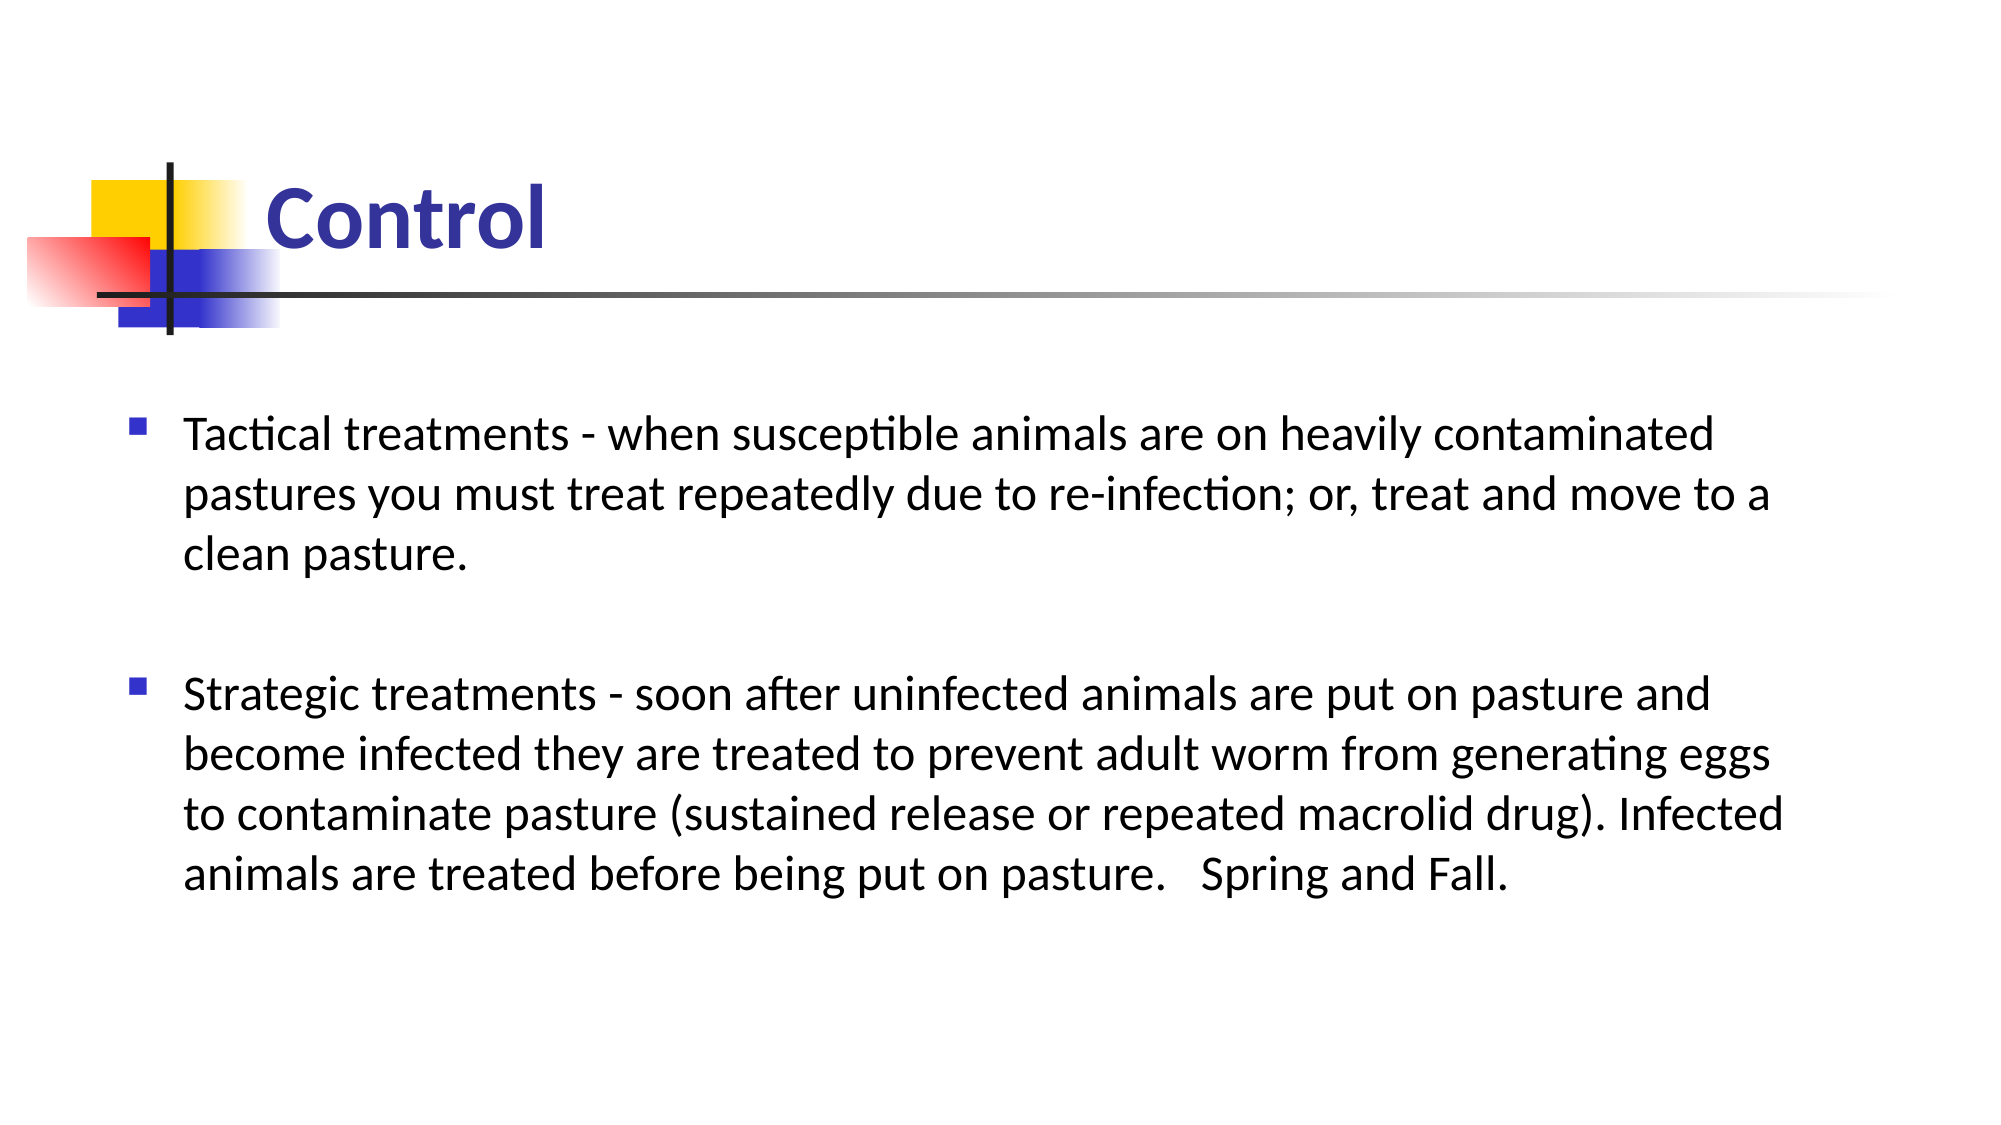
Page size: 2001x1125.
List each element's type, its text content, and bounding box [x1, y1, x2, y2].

list Tactical treatments - when susceptible animals are on heavily contaminated pastures you must treat repeatedly due to re-infection; or, treat and move to a clean pasture. Strategic treatments - soon after uninfected animals are put on pasture and become infected they are treated to prevent adult worm from generating eggs to contaminate pasture (sustained release or repeated macrolid drug). Infected animals are treated before being put on pasture. Spring and Fall. [111, 392, 1812, 1068]
title Control [251, 118, 1511, 275]
